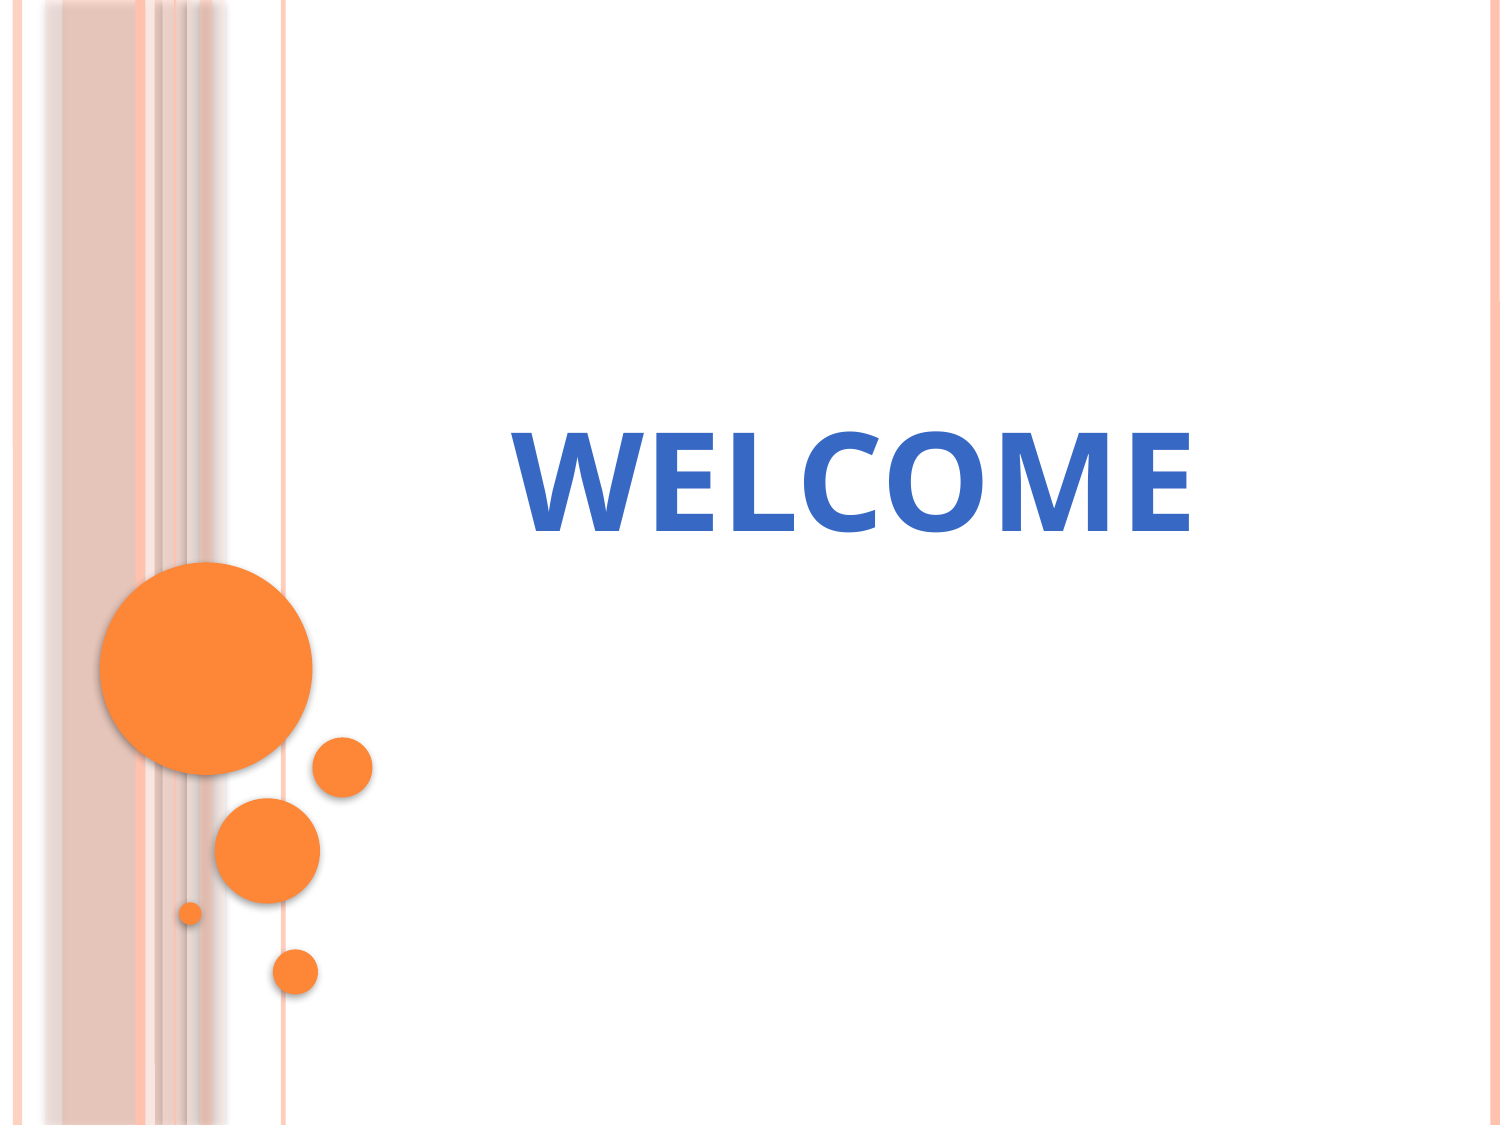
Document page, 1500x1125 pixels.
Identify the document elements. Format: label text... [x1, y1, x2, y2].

title Welcome [348, 255, 1361, 567]
